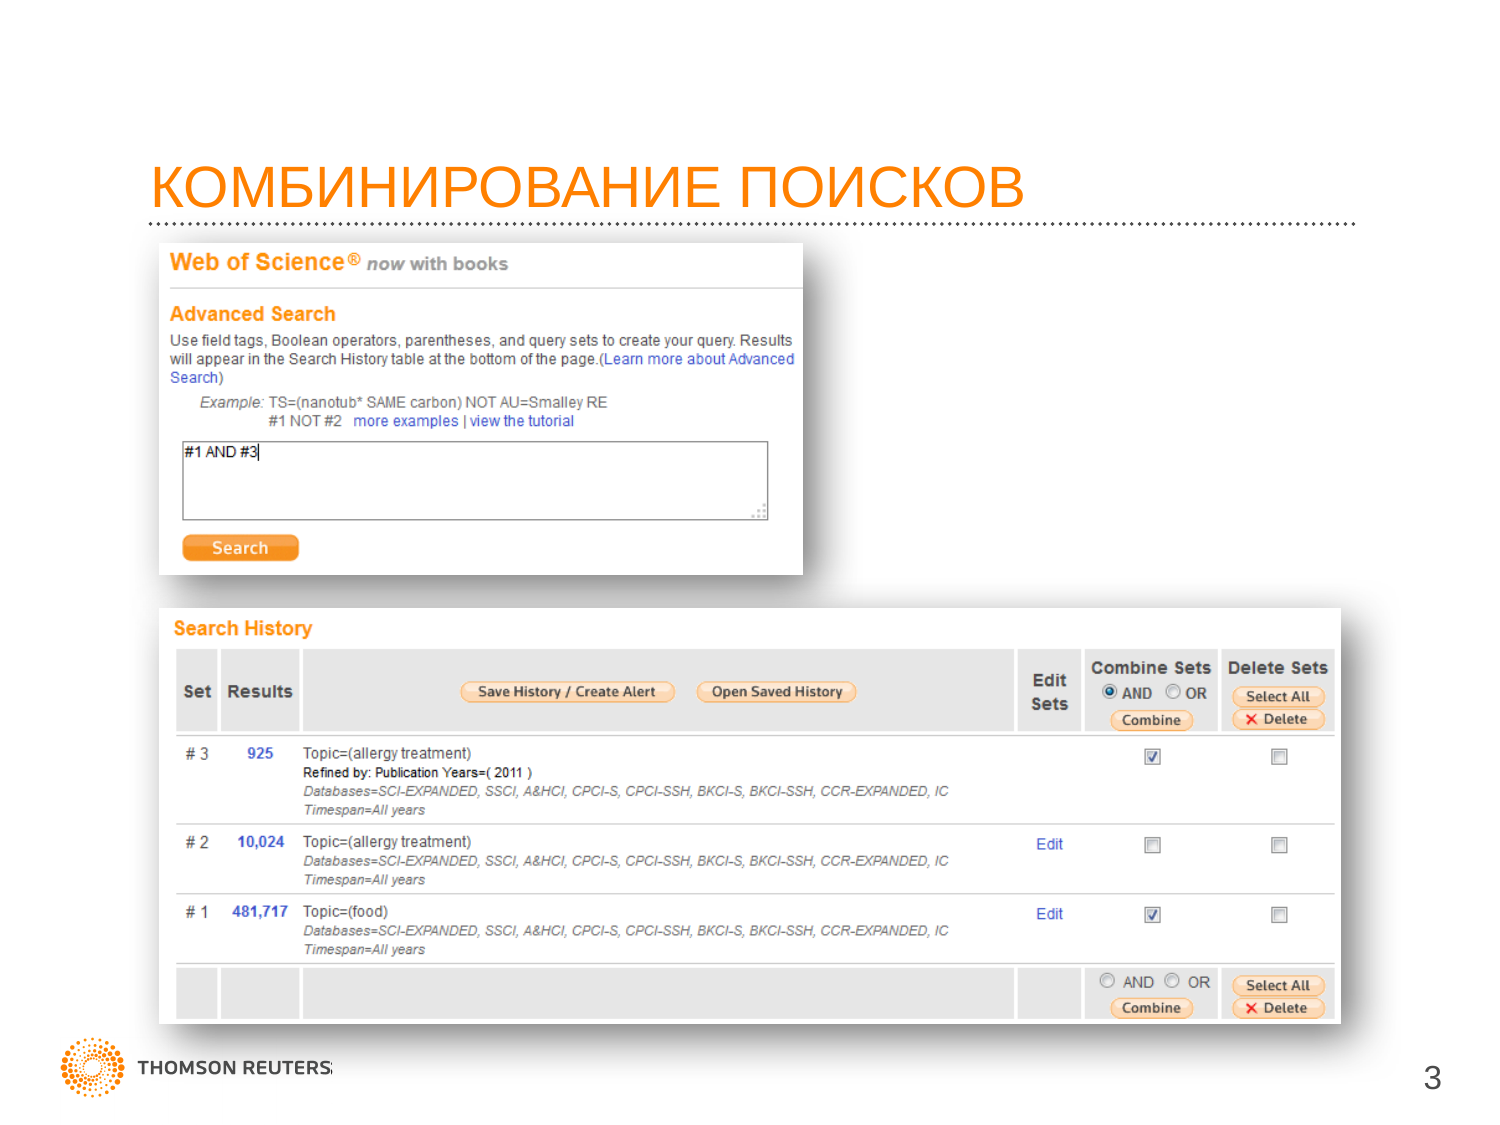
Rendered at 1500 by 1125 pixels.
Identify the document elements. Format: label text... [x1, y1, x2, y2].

slide_number 3 [1381, 1048, 1458, 1088]
picture [159, 608, 1341, 1024]
title КОМБИНИРОВАНИЕ ПОИСКОВ [150, 82, 1360, 221]
picture [159, 243, 803, 575]
picture [60, 1037, 333, 1125]
